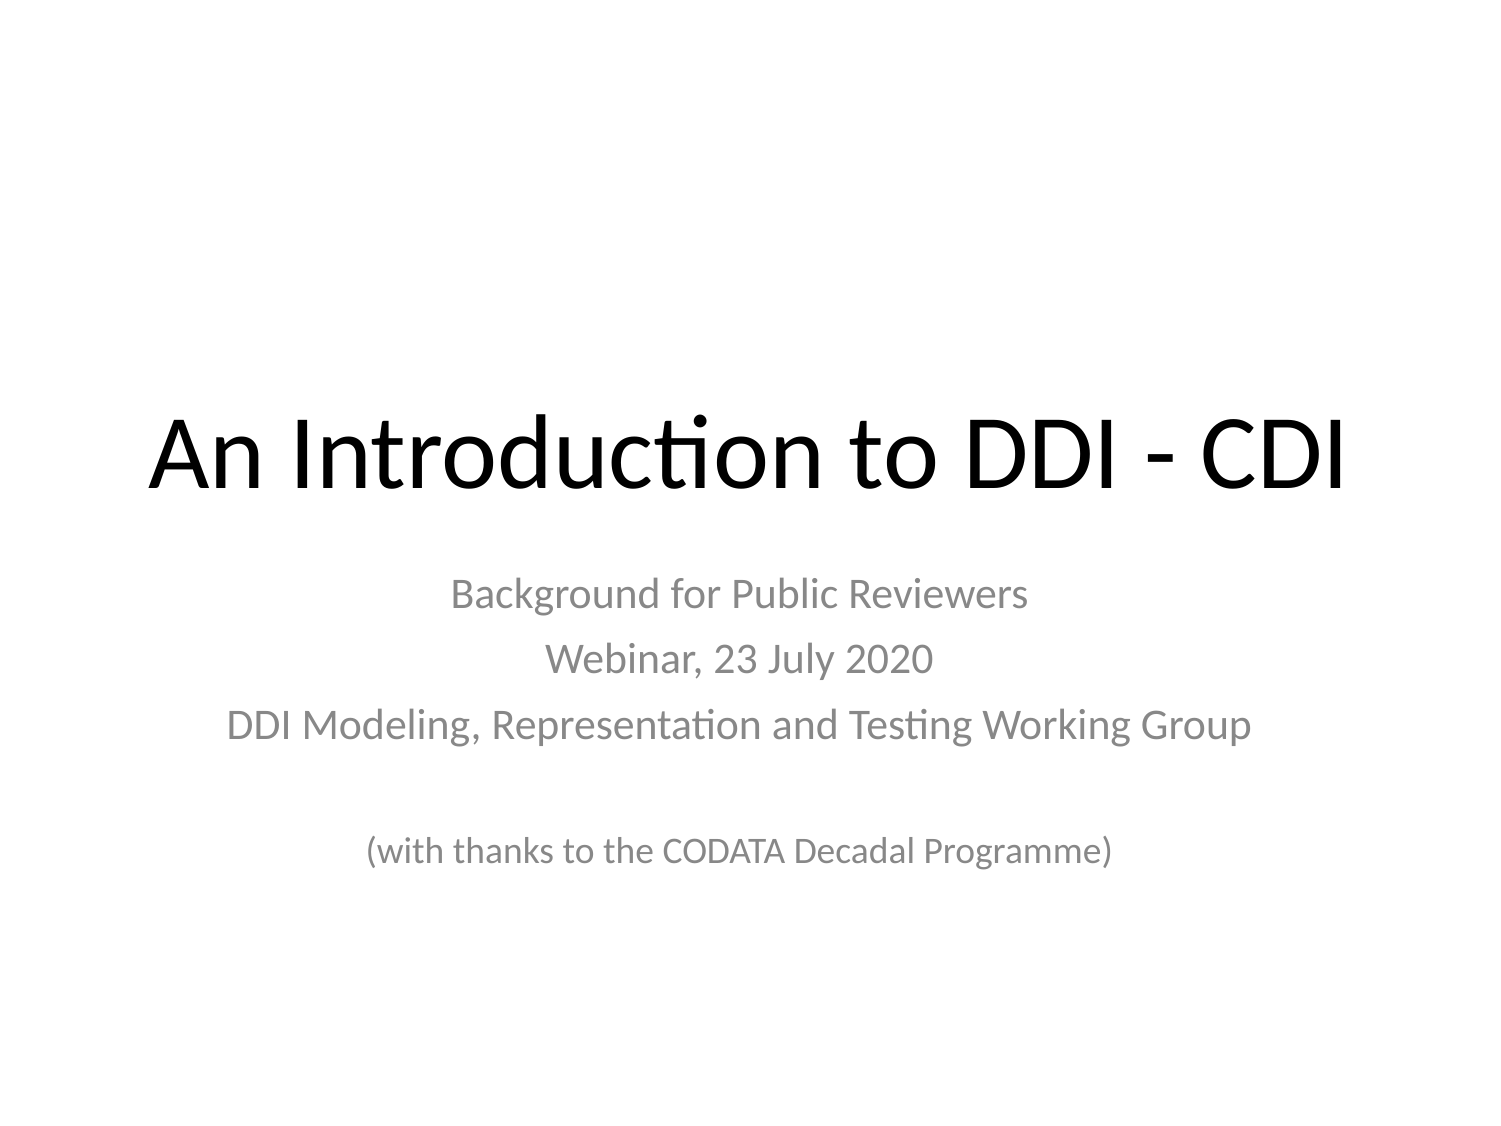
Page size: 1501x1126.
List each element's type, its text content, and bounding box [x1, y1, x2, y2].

list Background for Public Reviewers Webinar, 23 July 2020 DDI Modeling, Representation and Testing Working Group (with thanks to the CODATA Decadal Programme) [76, 562, 1371, 846]
title An Introduction to DDI - CDI [102, 235, 1397, 518]
